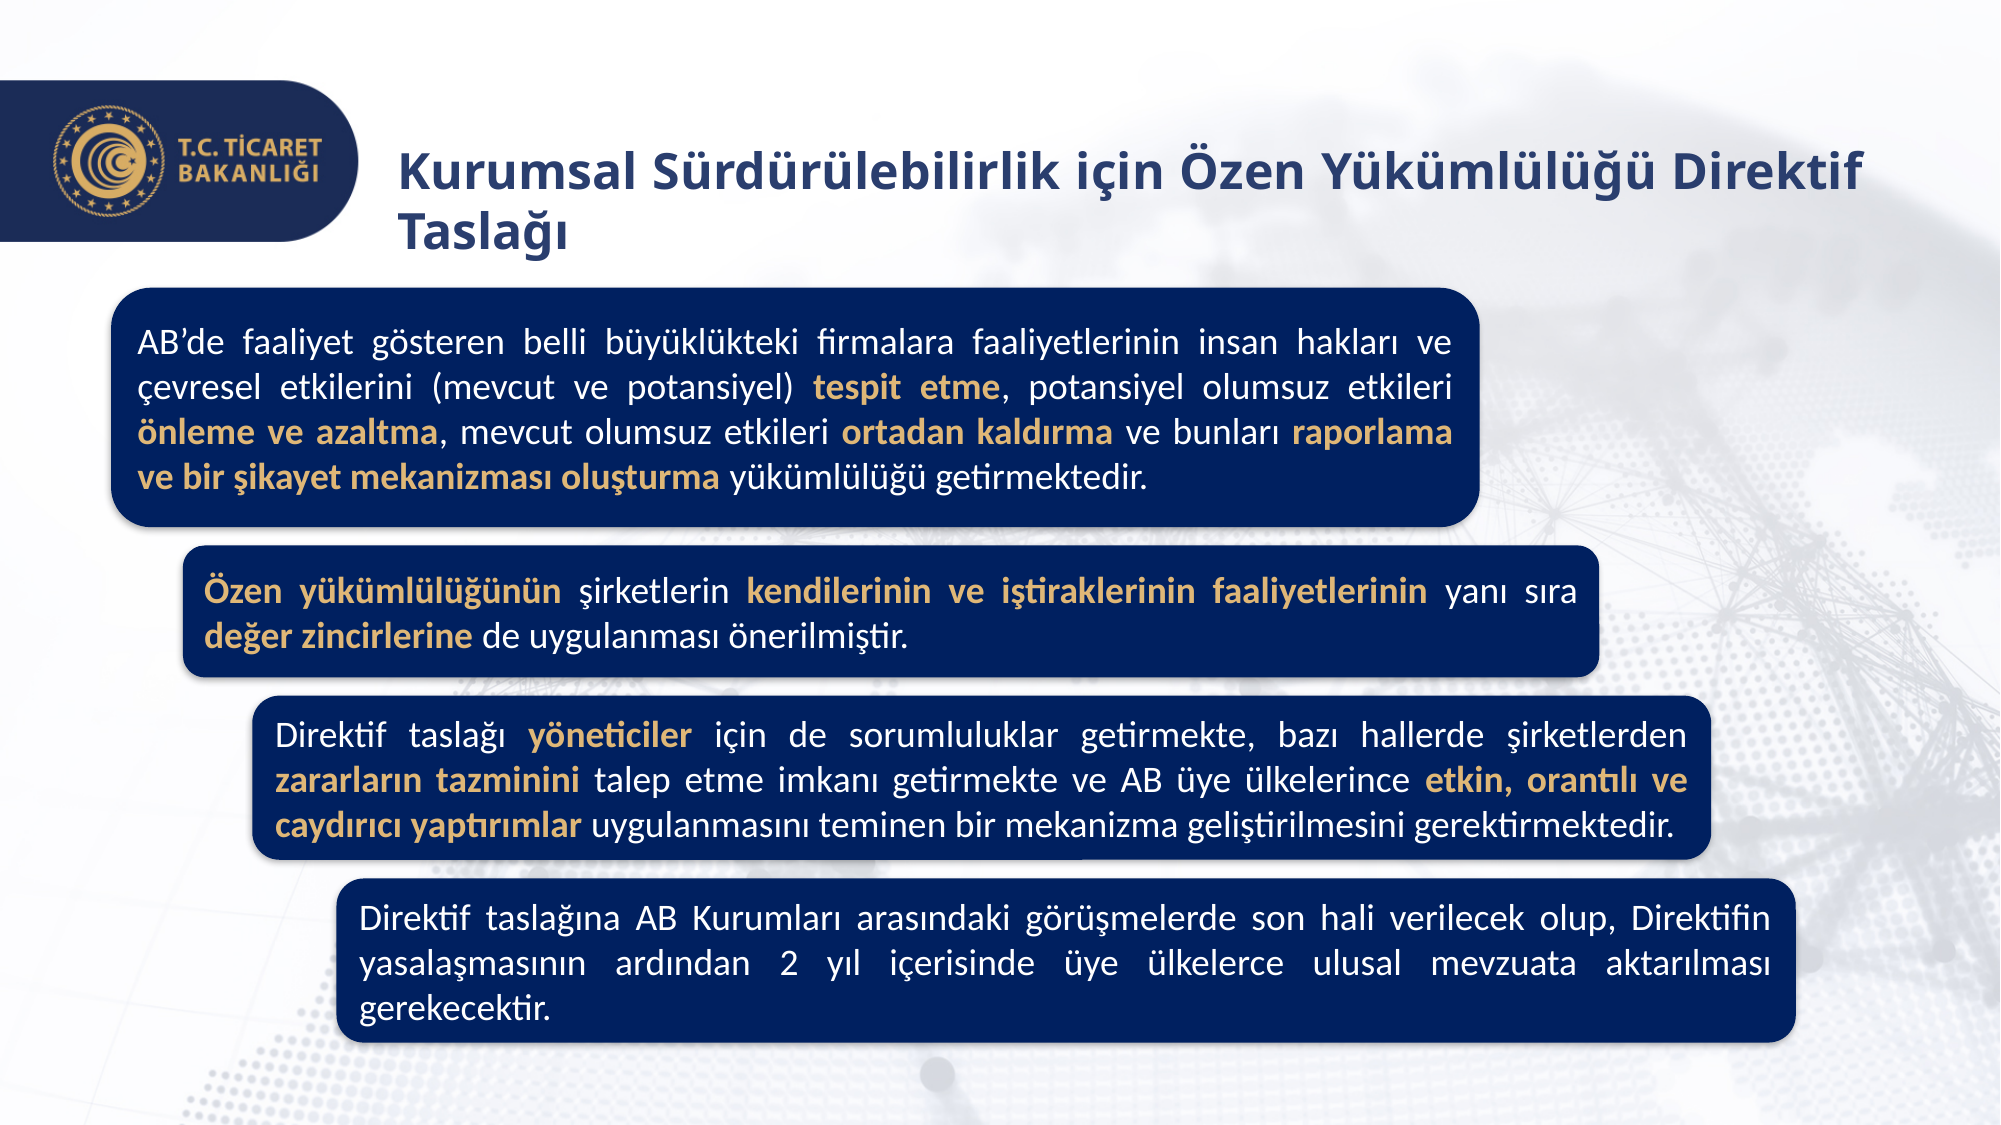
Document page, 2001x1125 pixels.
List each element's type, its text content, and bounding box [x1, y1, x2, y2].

picture [0, 0, 2000, 1125]
text_box Direktif taslağına AB Kurumları arasındaki görüşmelerde son hali verilecek olup, Direktifin yasalaşmasının ardından 2 yıl içerisinde üye ülkelerce ulusal mevzuata aktarılması gerekecektir. [335, 877, 1797, 1044]
text_box Direktif taslağı yöneticiler için de sorumluluklar getirmekte, bazı hallerde şirketlerden zararların tazminini talep etme imkanı getirmekte ve AB üye ülkelerince etkin, orantılı ve caydırıcı yaptırımlar uygulanmasını teminen bir mekanizma geliştirilmesini gerektirmektedir. [251, 694, 1713, 861]
text_box Özen yükümlülüğünün şirketlerin kendilerinin ve iştiraklerinin faaliyetlerinin yanı sıra değer zincirlerine de uygulanması önerilmiştir. [181, 544, 1601, 679]
text_box AB’de faaliyet gösteren belli büyüklükteki firmalara faaliyetlerinin insan hakları ve çevresel etkilerini (mevcut ve potansiyel) tespit etme, potansiyel olumsuz etkileri önleme ve azaltma, mevcut olumsuz etkileri ortadan kaldırma ve bunları raporlama ve bir şikayet mekanizması oluşturma yükümlülüğü getirmektedir. [109, 286, 1481, 529]
text_box Kurumsal Sürdürülebilirlik için Özen Yükümlülüğü Direktif Taslağı [382, 132, 1879, 328]
